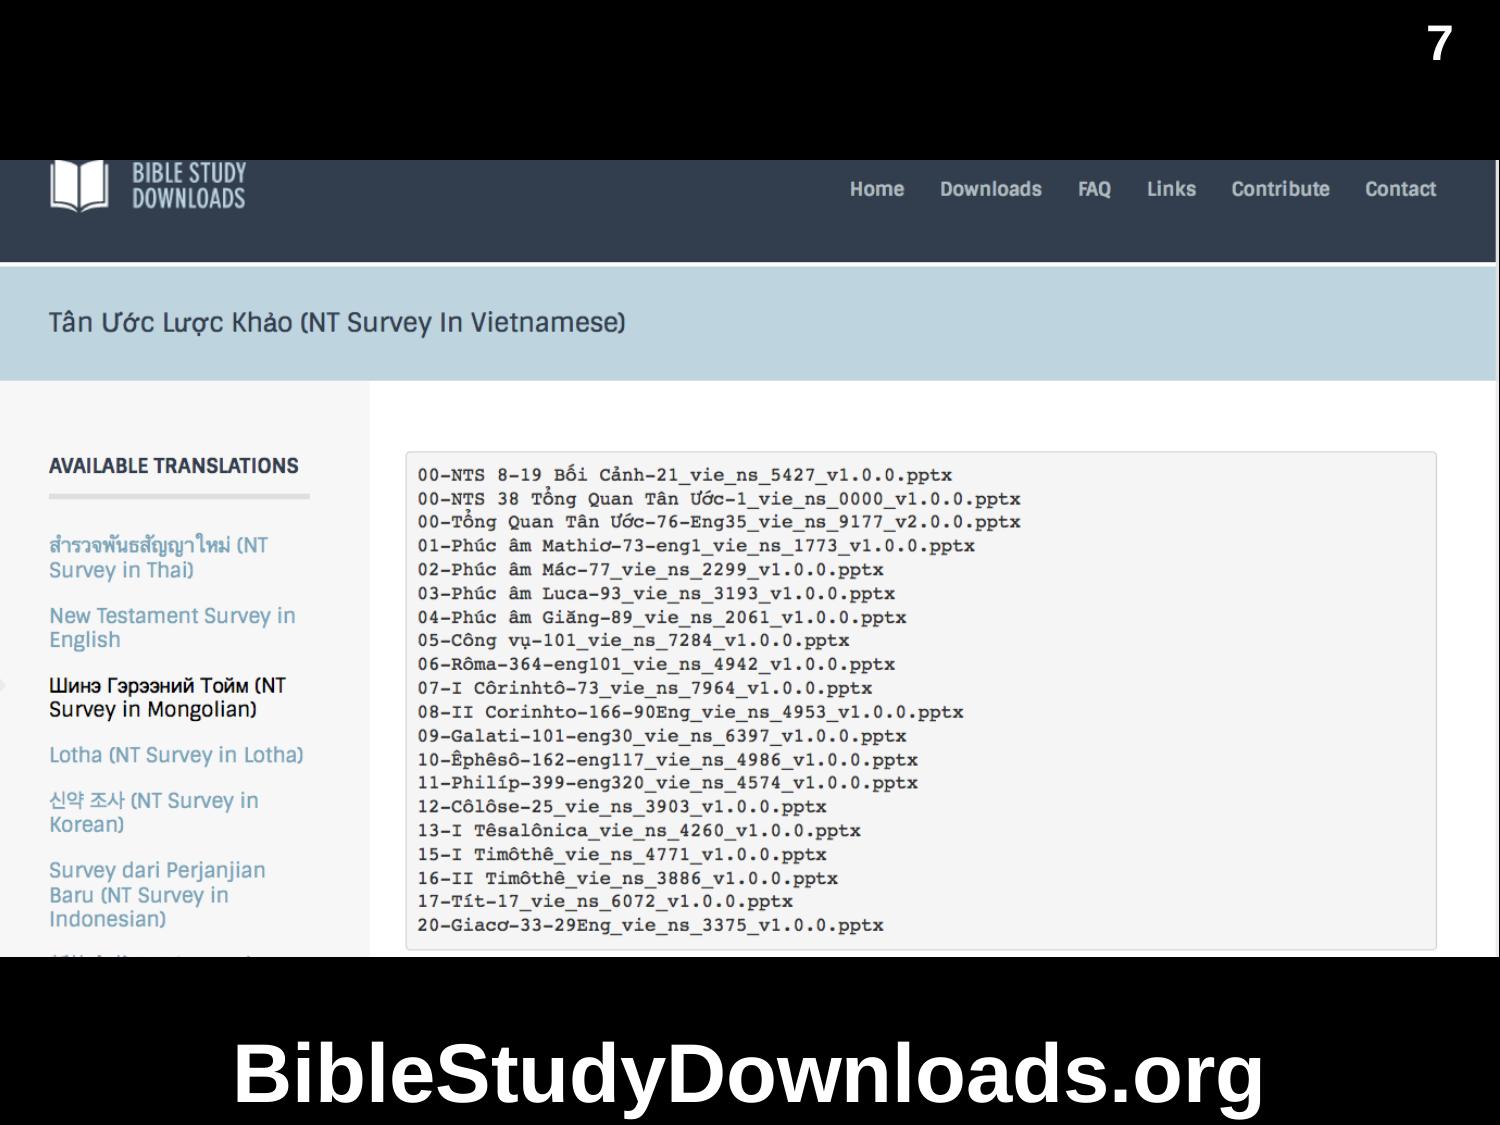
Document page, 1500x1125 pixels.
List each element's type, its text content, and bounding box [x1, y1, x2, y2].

text_box 7 [1379, 0, 1500, 81]
picture [0, 160, 1499, 958]
title BibleStudyDownloads.org [0, 1012, 1500, 1125]
